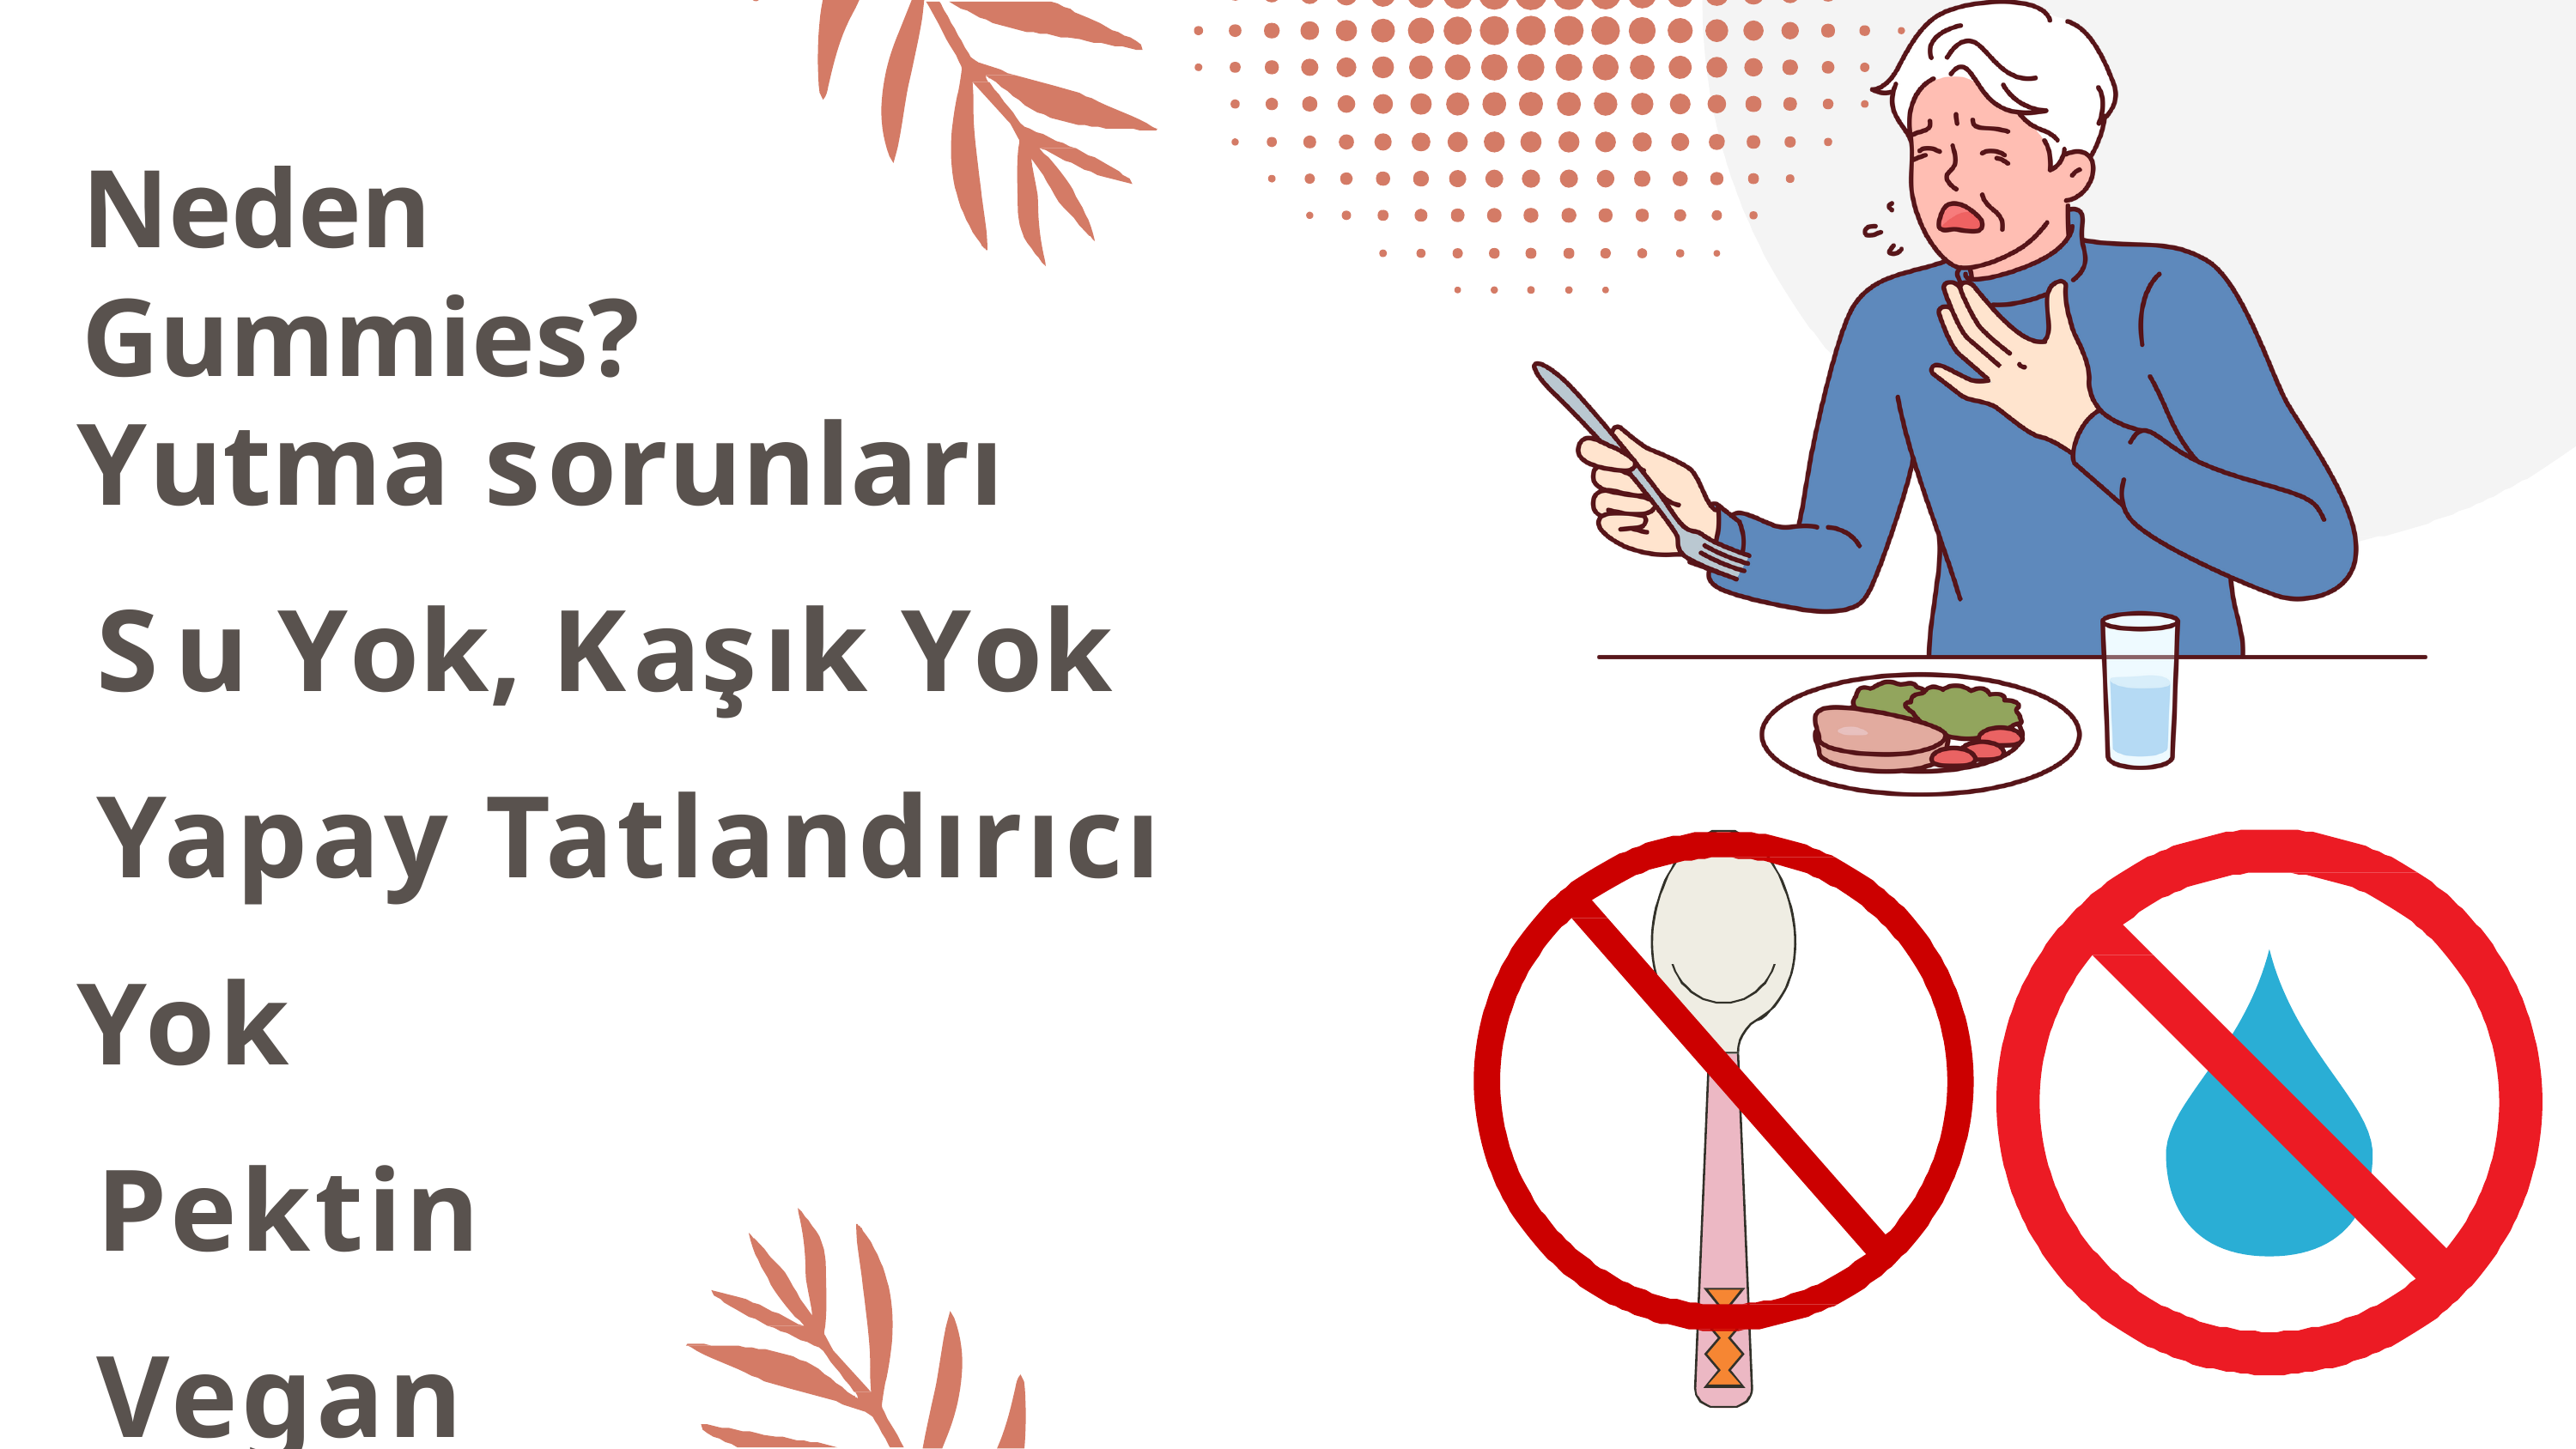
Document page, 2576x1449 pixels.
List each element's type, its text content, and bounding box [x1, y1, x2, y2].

text_box [817, 0, 860, 100]
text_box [1194, 0, 2576, 797]
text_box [1996, 829, 2543, 1376]
text_box [881, 0, 925, 138]
text_box [685, 1208, 904, 1448]
text_box [997, 1374, 1026, 1449]
text_box Yutma sorunları Su Yok, Kaşık Yok Yapay Tatlandırıcı Yok Pektin Vegan [75, 337, 1383, 1449]
text_box [922, 1311, 963, 1449]
title Neden Gummies? [80, 138, 987, 398]
text_box [926, 1, 1158, 267]
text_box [1473, 829, 1974, 1409]
